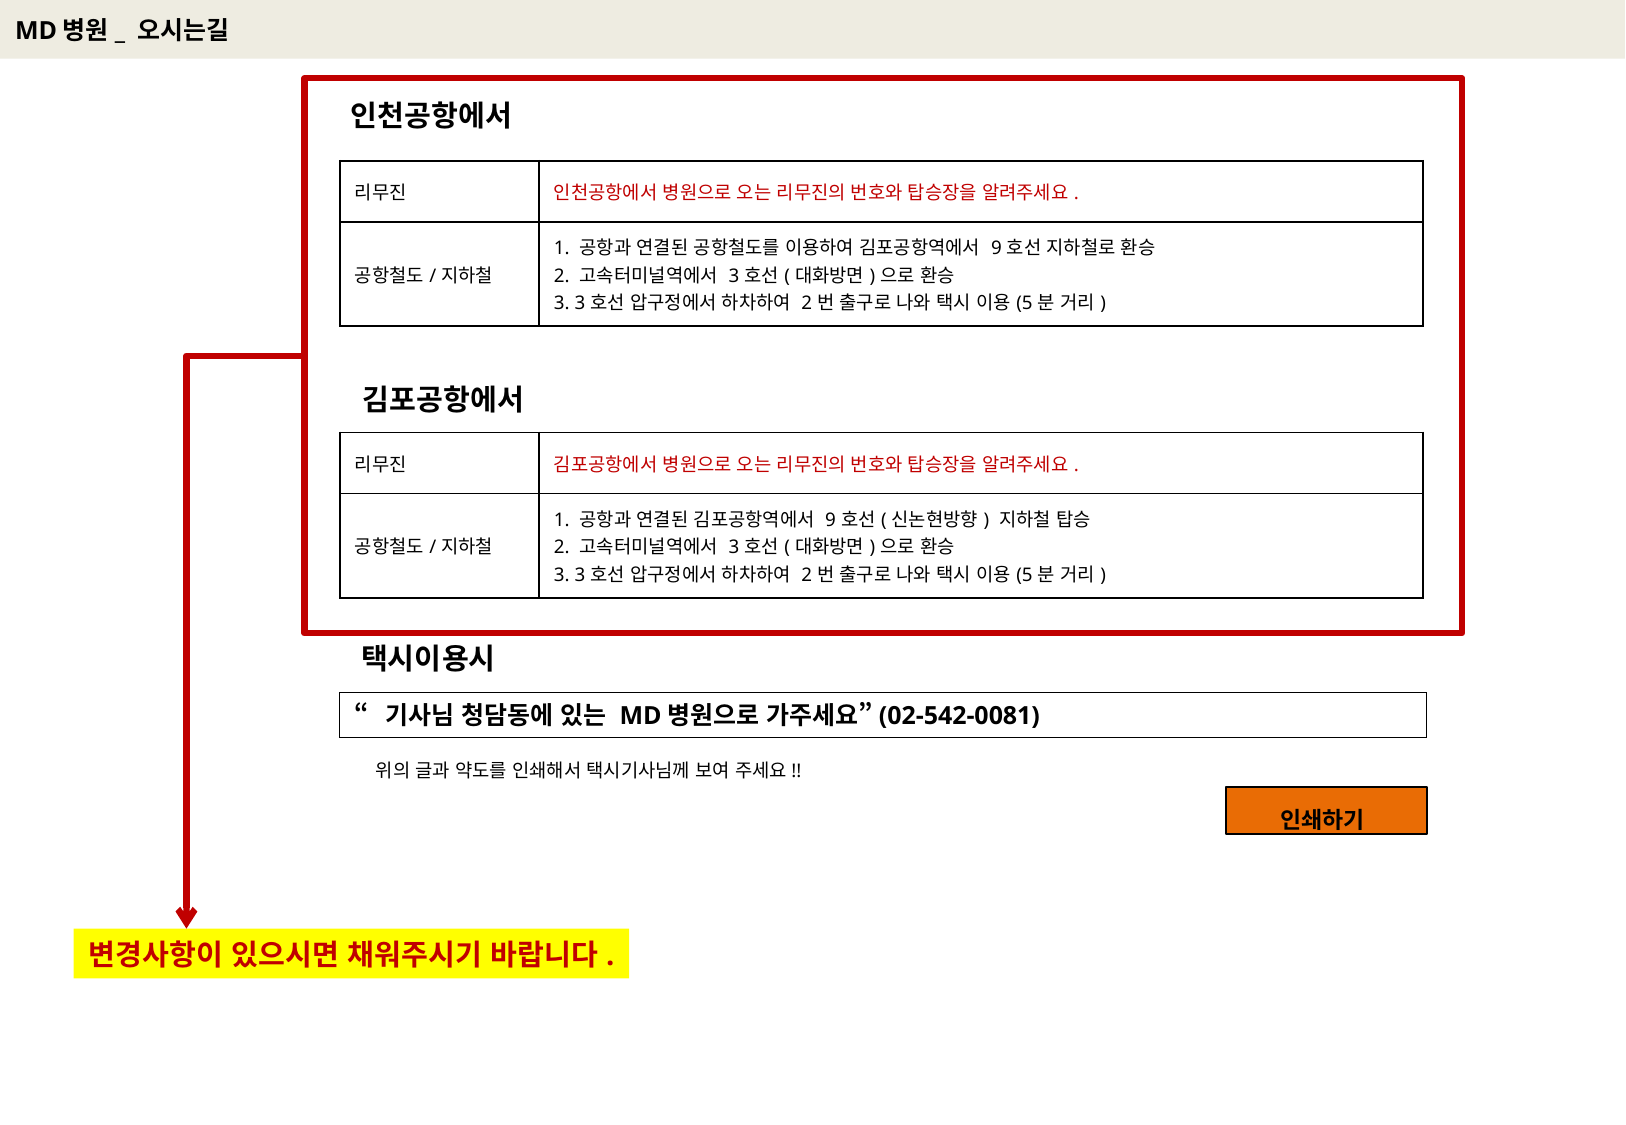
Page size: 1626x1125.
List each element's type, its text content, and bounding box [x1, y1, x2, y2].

text_box [302, 76, 1464, 635]
text_box 택시이용시 [346, 635, 512, 683]
text_box [1224, 785, 1429, 836]
text_box “기사님 청담동에 있는 MD병원으로 가주세요”(02-542-0081) [339, 692, 1427, 738]
title MD병원_ 오시는길 [0, 0, 1625, 59]
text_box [186, 355, 305, 929]
text_box 인쇄하기 [1265, 798, 1381, 841]
text_box 위의 글과 약도를 인쇄해서 택시기사님께 보여 주세요!! [361, 751, 817, 789]
text_box 변경사항이 있으시면 채워주시기 바랍니다. [73, 928, 630, 979]
